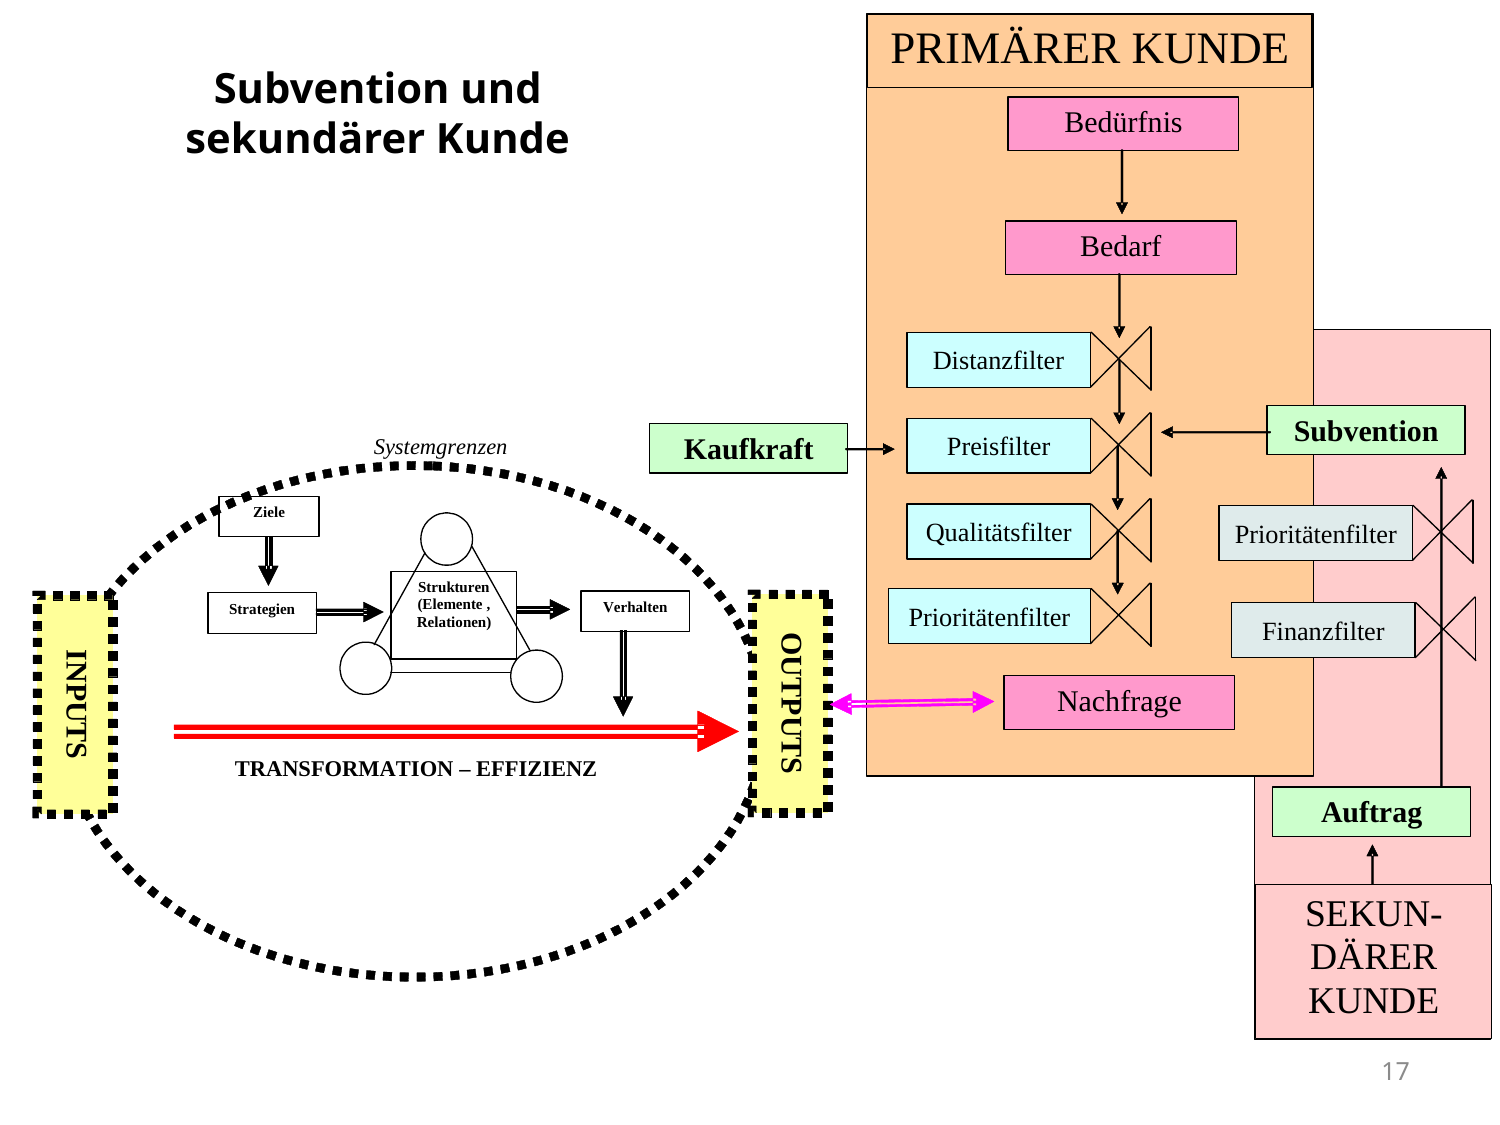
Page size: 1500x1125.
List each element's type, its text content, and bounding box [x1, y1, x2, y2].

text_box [0, 0, 1500, 1053]
slide_number 17 [1074, 1062, 1425, 1103]
